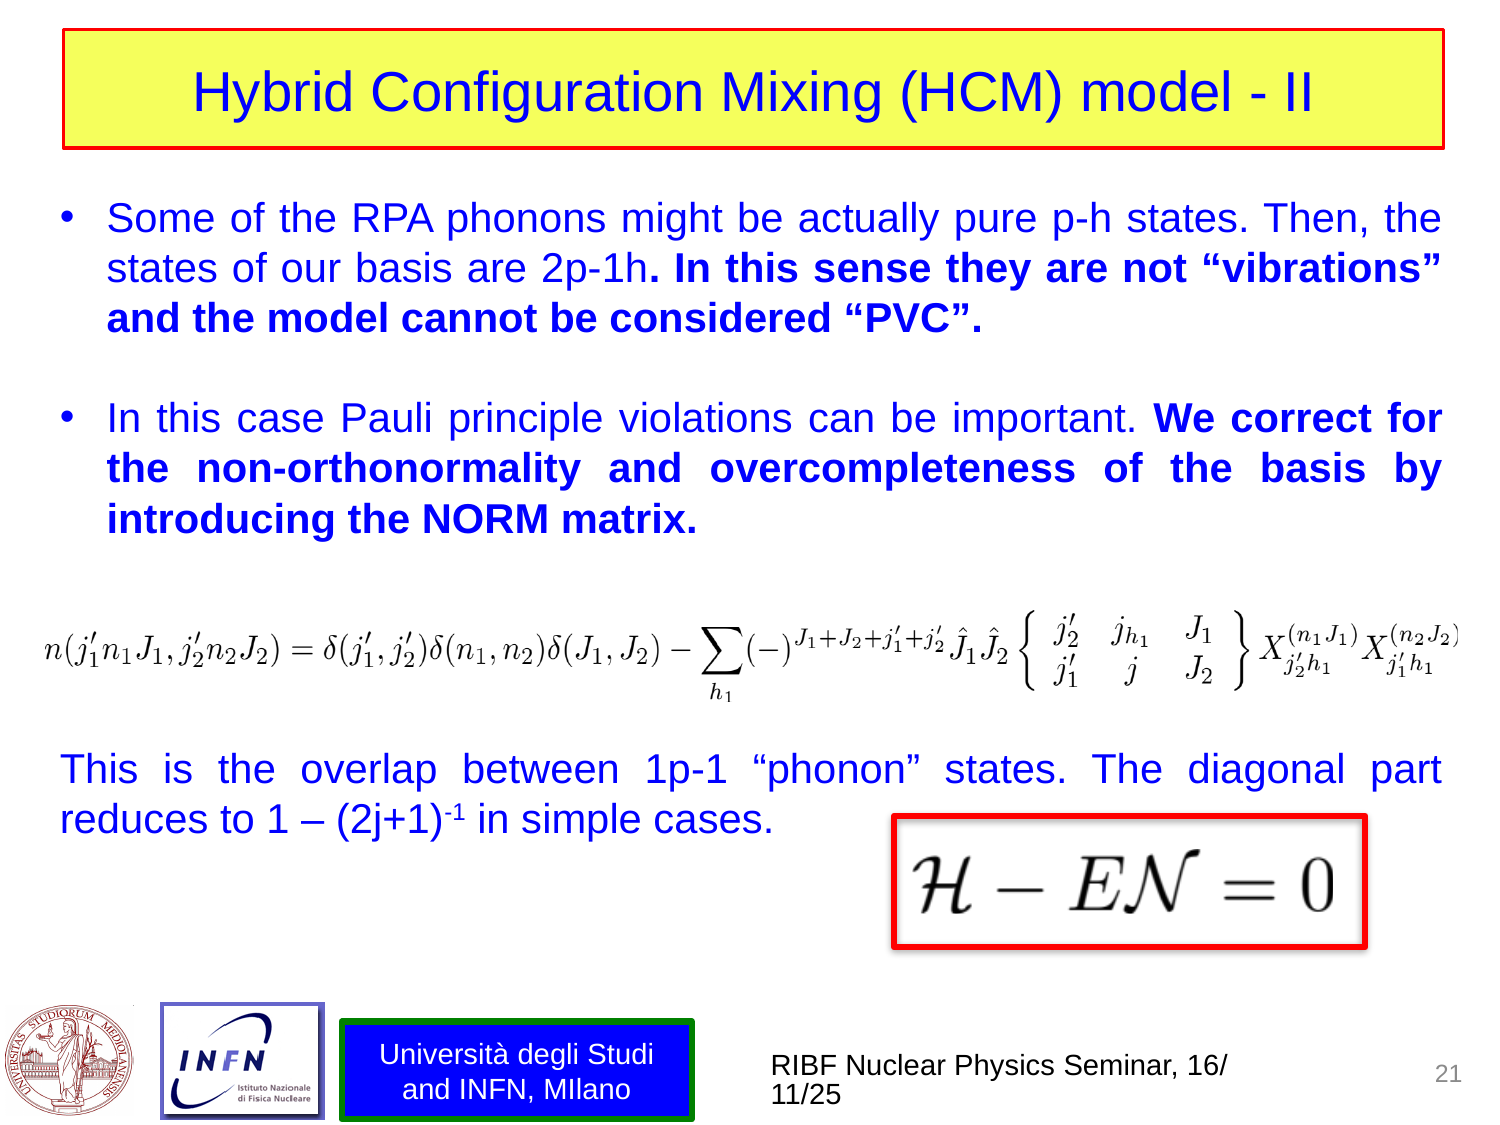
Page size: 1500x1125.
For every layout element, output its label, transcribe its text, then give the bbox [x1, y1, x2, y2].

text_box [893, 815, 1366, 948]
picture [5, 1005, 134, 1116]
slide_number 21 [1219, 1042, 1478, 1103]
slide_number Università degli Studi and INFN, MIlano [339, 1018, 695, 1122]
title Hybrid Configuration Mixing (HCM) model - II [62, 28, 1445, 150]
footer RIBF Nuclear Physics Seminar, 16/11/25 [755, 1021, 1253, 1107]
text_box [44, 183, 1458, 856]
picture [160, 1002, 325, 1120]
